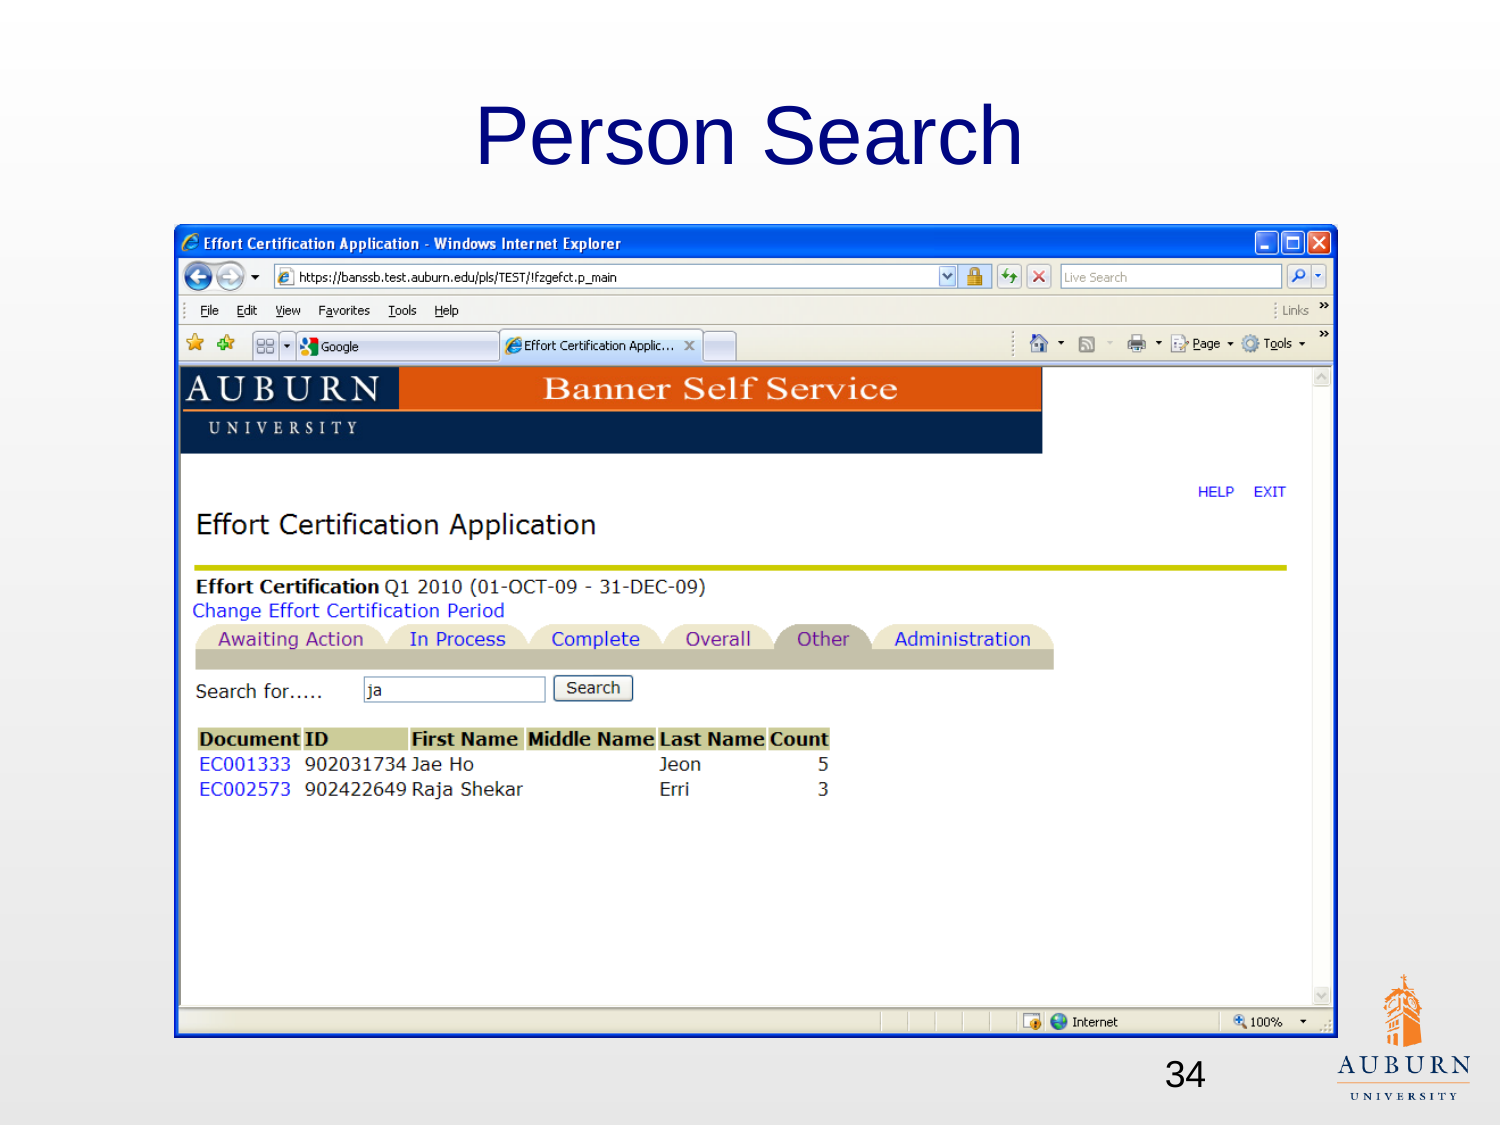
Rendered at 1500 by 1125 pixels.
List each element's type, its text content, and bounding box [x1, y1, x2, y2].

title Person Search [49, 37, 1451, 226]
slide_number 34 [1149, 1042, 1500, 1103]
picture [174, 224, 1470, 1042]
